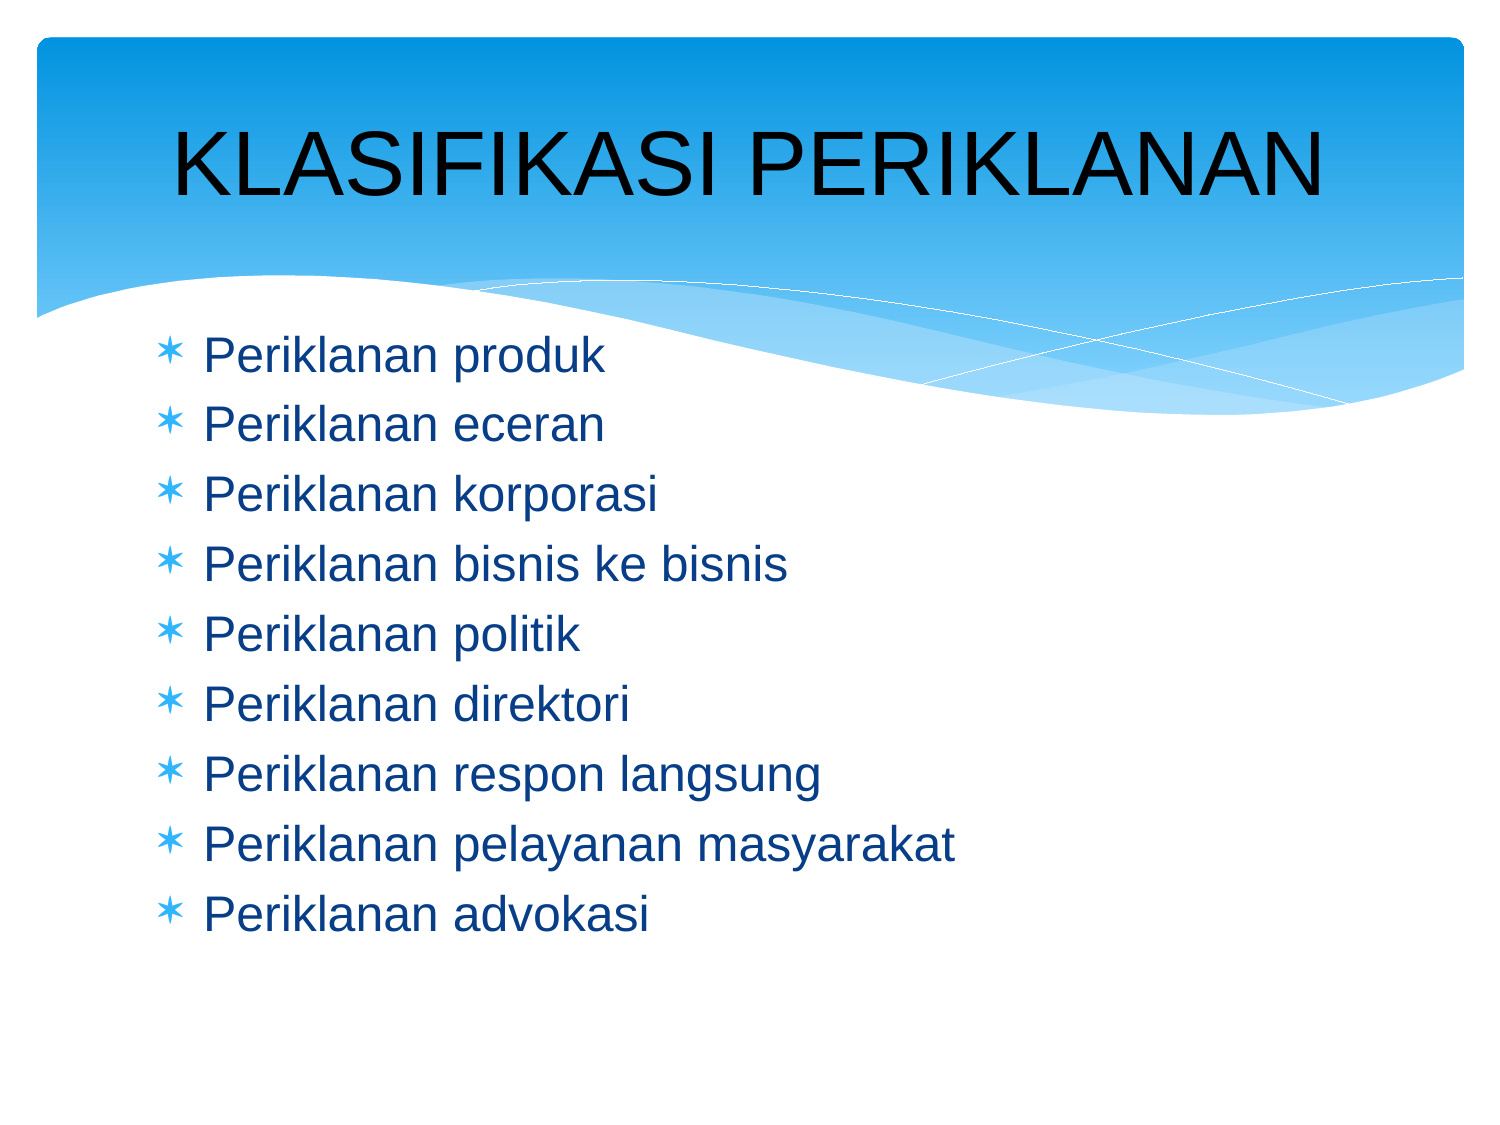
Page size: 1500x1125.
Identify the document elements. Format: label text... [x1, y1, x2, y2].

title KLASIFIKASI PERIKLANAN [75, 55, 1425, 261]
list Periklanan produk Periklanan eceran Periklanan korporasi Periklanan bisnis ke bisnis Periklanan politik Periklanan direktori Periklanan respon langsung Periklanan pelayanan masyarakat Periklanan advokasi [143, 314, 1359, 1005]
